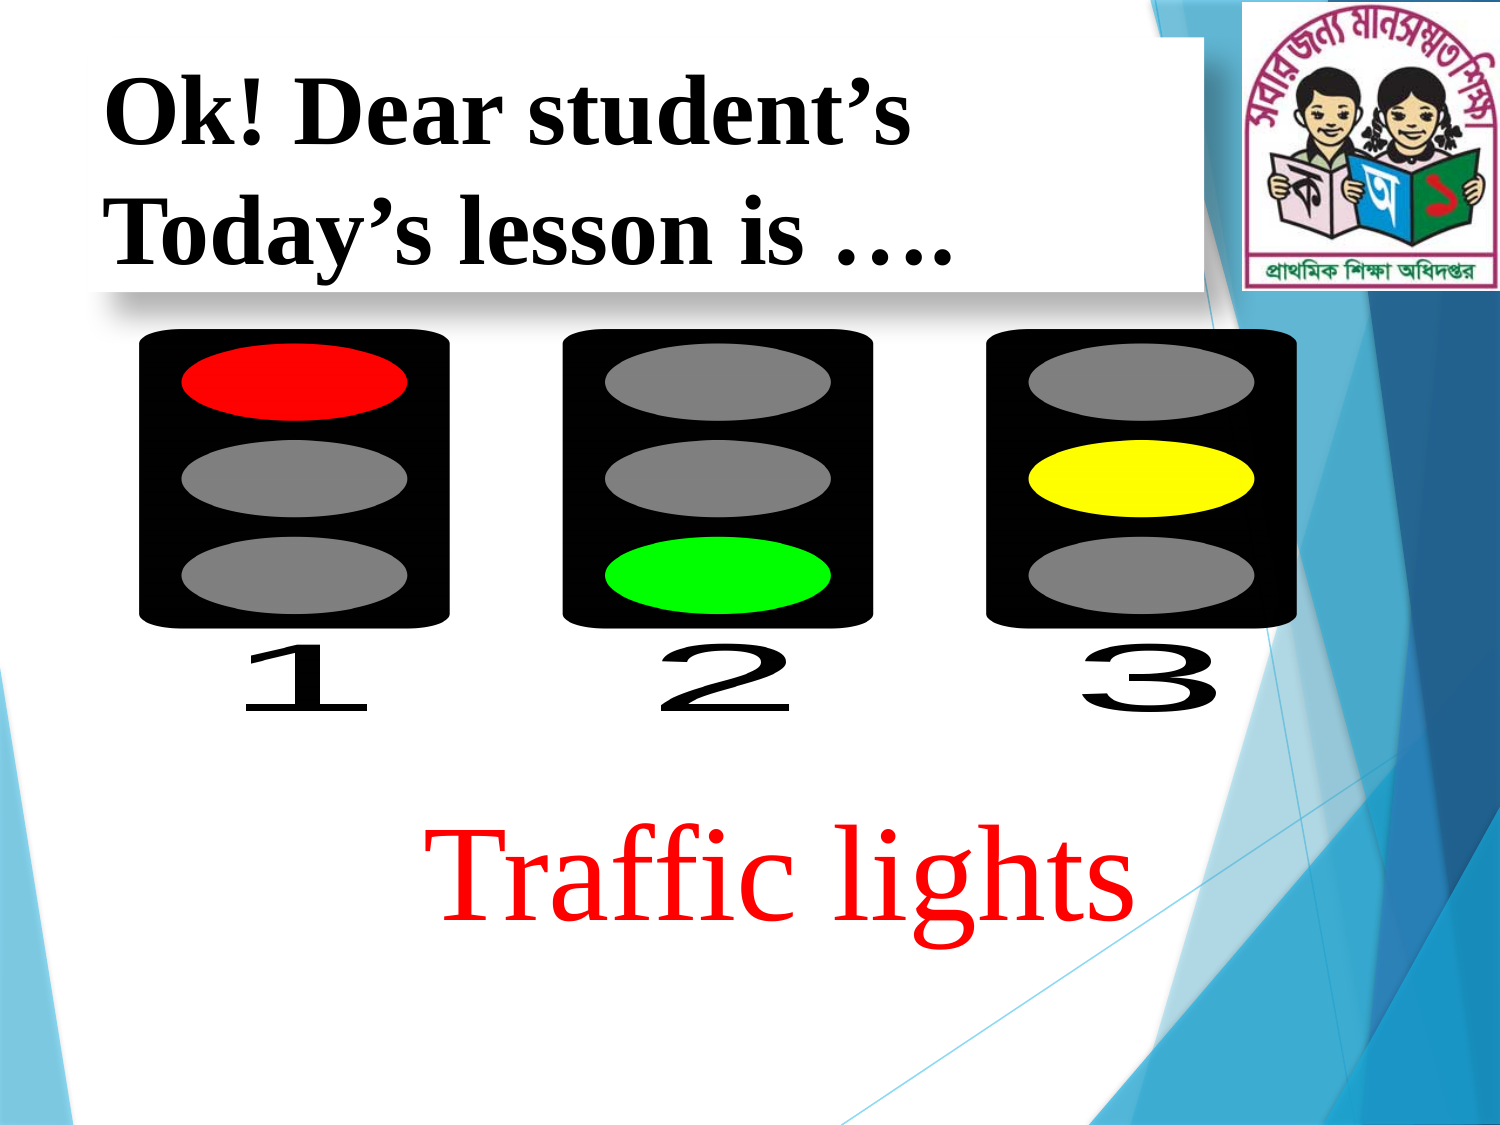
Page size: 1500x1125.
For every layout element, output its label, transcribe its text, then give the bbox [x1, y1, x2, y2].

text_box Ok! Dear student’s Today’s lesson is …. [86, 36, 1206, 294]
picture [1241, 1, 1500, 292]
picture [124, 324, 1326, 726]
text_box Traffic lights [262, 774, 1300, 955]
